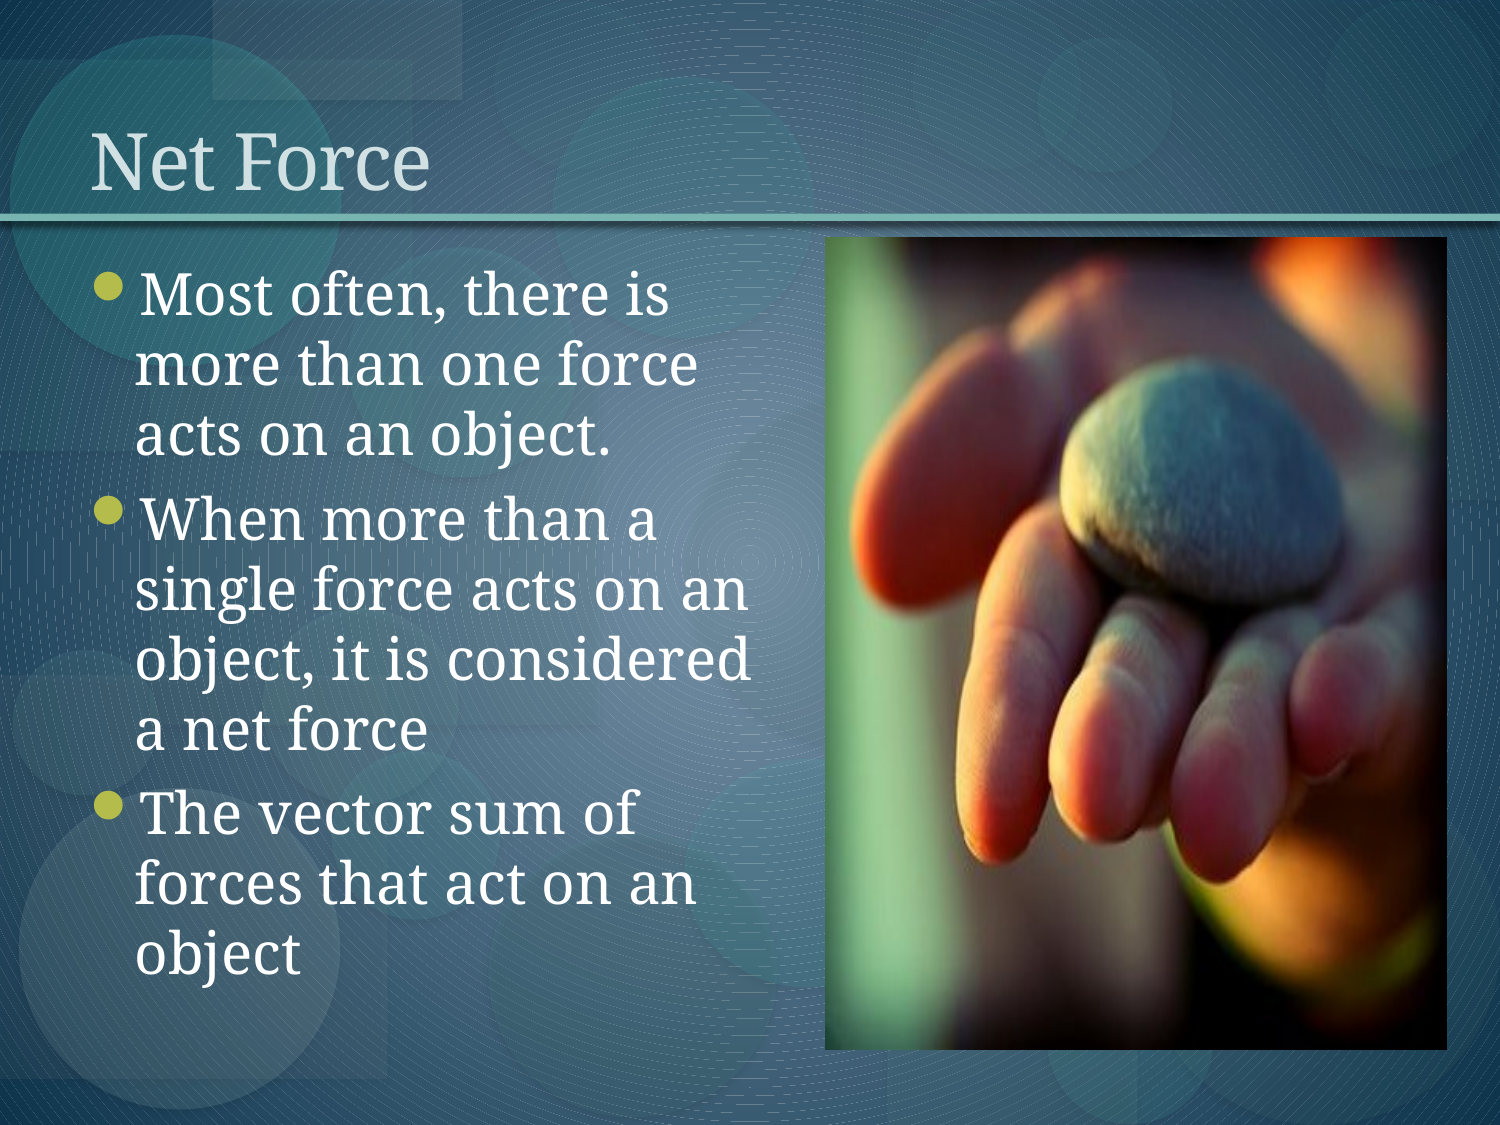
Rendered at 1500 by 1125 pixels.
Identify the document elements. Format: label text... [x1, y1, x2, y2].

picture [824, 237, 1448, 1051]
list Most often, there is more than one force acts on an object. When more than a single force acts on an object, it is considered a net force The vector sum of forces that act on an object [75, 249, 775, 1000]
title Net Force [75, 26, 1425, 214]
